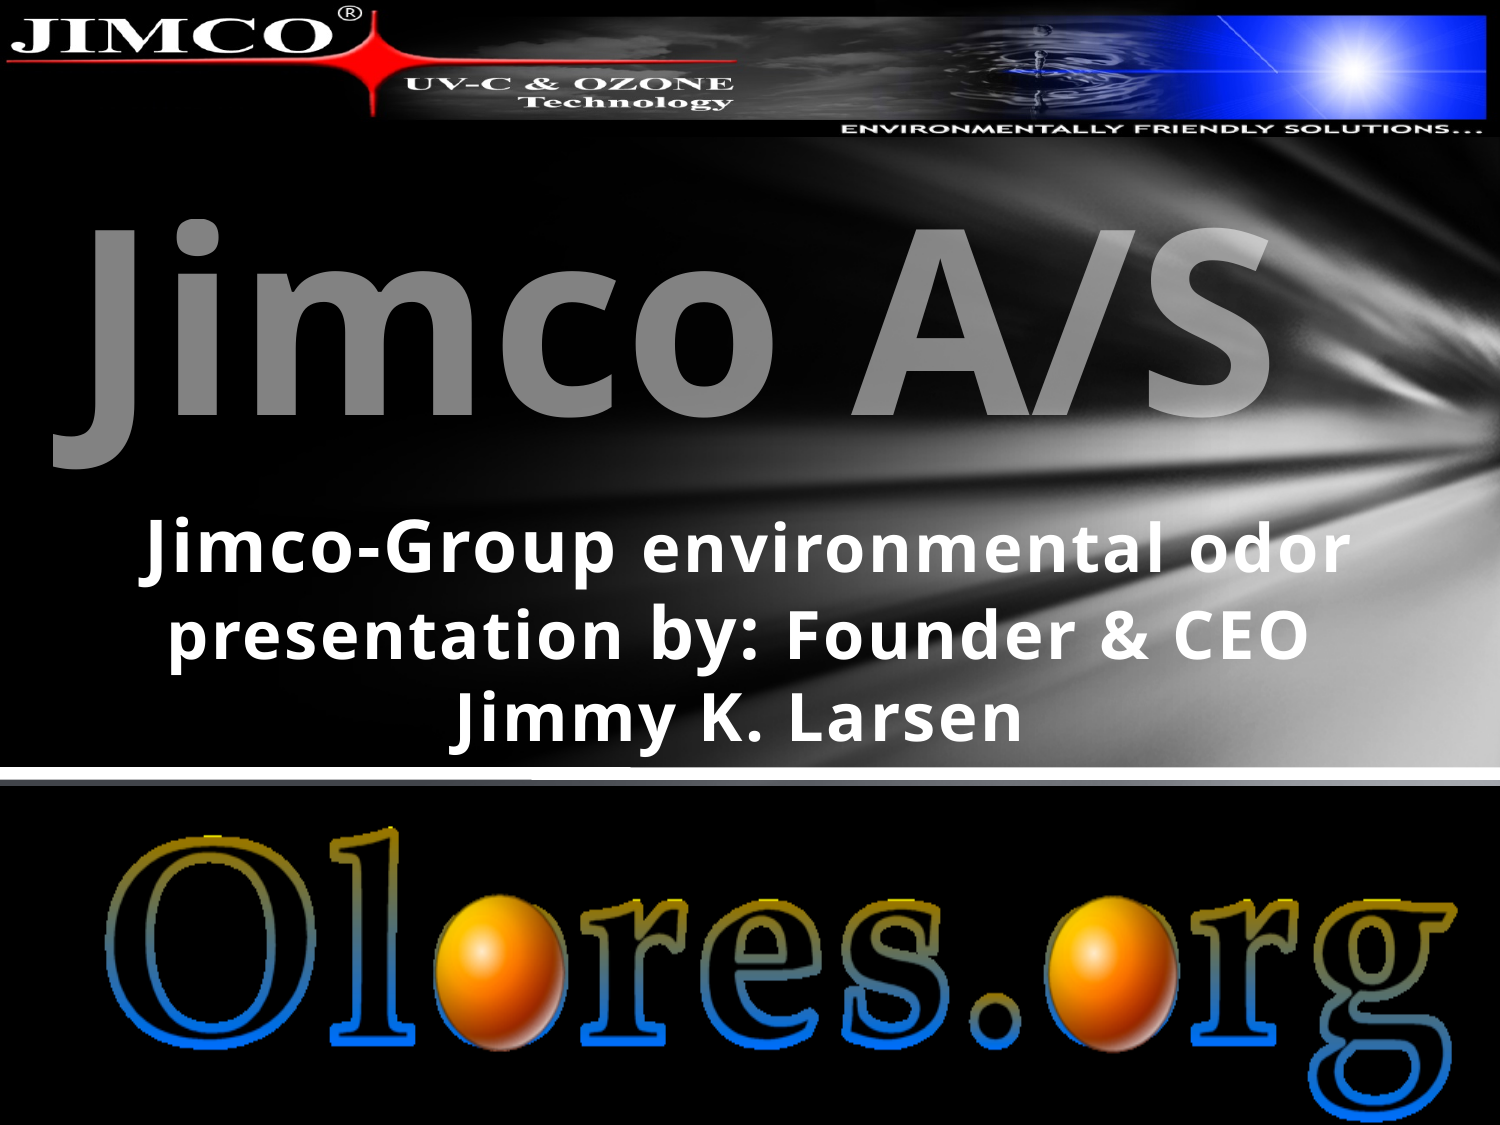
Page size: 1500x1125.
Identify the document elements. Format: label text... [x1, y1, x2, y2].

picture [0, 786, 1500, 1125]
title Jimco A/S [57, 151, 1318, 475]
picture [0, 0, 1500, 138]
subtitle Jimco-Group environmental odor presentation by: Founder & CEO Jimmy K. Larsen [53, 491, 1447, 765]
